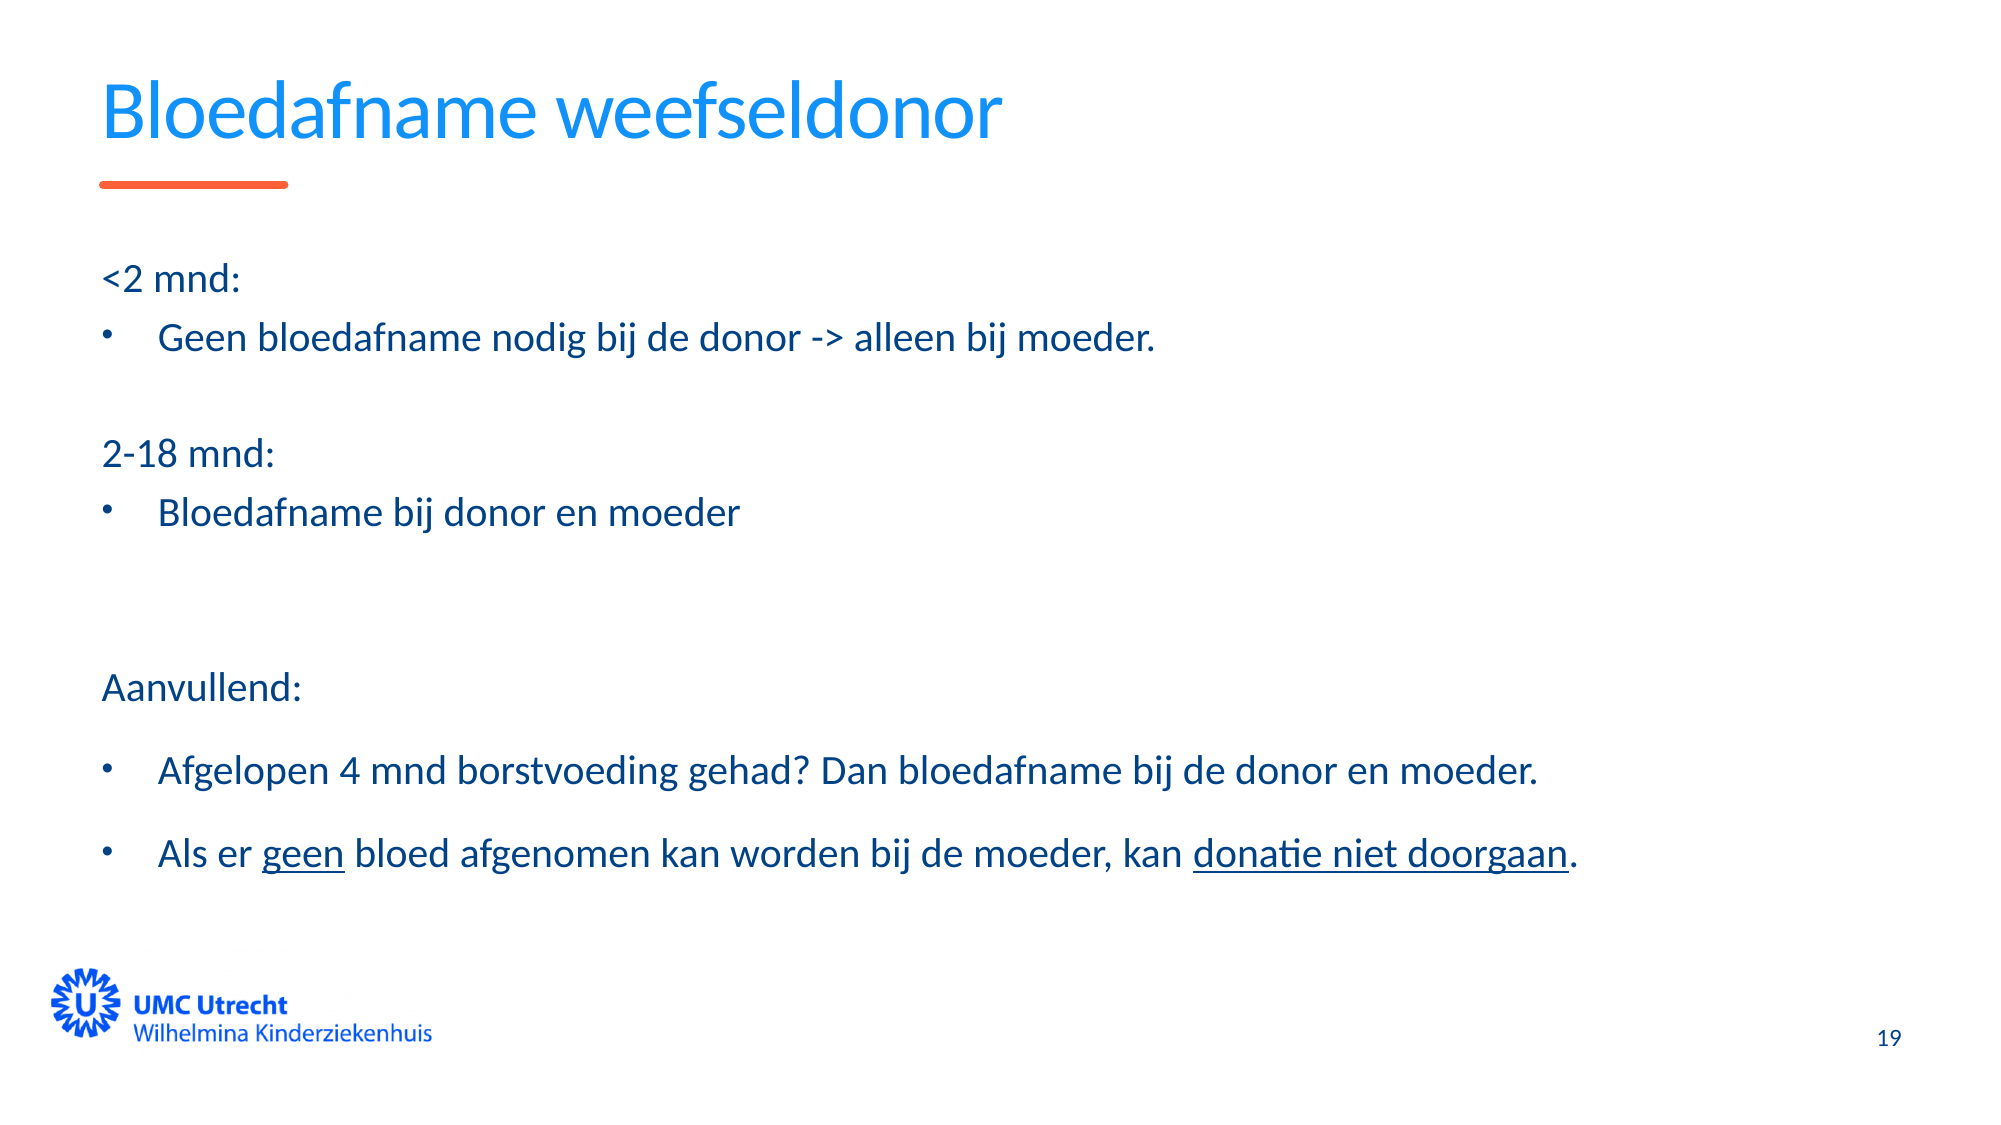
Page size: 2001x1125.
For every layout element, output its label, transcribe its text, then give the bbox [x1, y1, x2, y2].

slide_number 19 [1842, 1015, 1902, 1057]
list <2 mnd: Geen bloedafname nodig bij de donor -> alleen bij moeder. 2-18 mnd: Bloedafname bij donor en moeder Aanvullend: Afgelopen 4 mnd borstvoeding gehad? Dan bloedafname bij de donor en moeder. Als er geen bloed afgenomen kan worden bij de moeder, kan donatie niet doorgaan. [101, 250, 1901, 960]
picture [33, 938, 450, 1093]
title Bloedafname weefseldonor [101, 75, 1903, 184]
